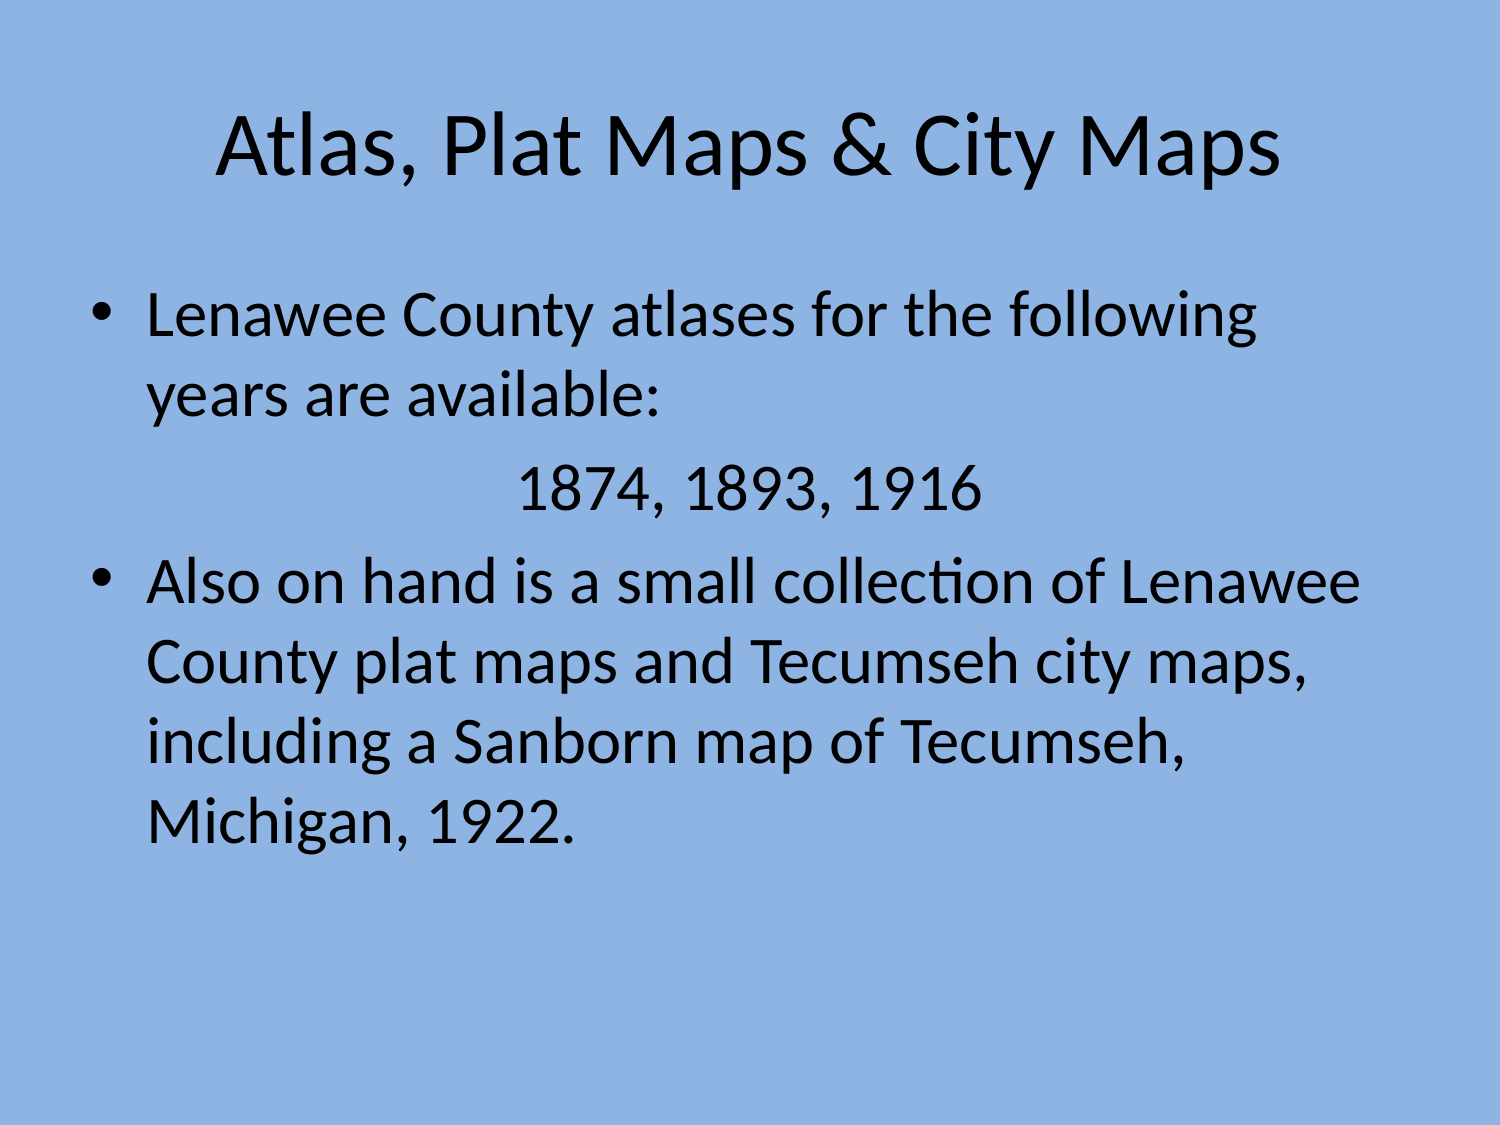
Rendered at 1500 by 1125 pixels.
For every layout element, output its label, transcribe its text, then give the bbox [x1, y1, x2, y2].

title Atlas, Plat Maps & City Maps [75, 45, 1425, 233]
list Lenawee County atlases for the following years are available: 1874, 1893, 1916 Also on hand is a small collection of Lenawee County plat maps and Tecumseh city maps, including a Sanborn map of Tecumseh, Michigan, 1922. [75, 262, 1425, 1005]
